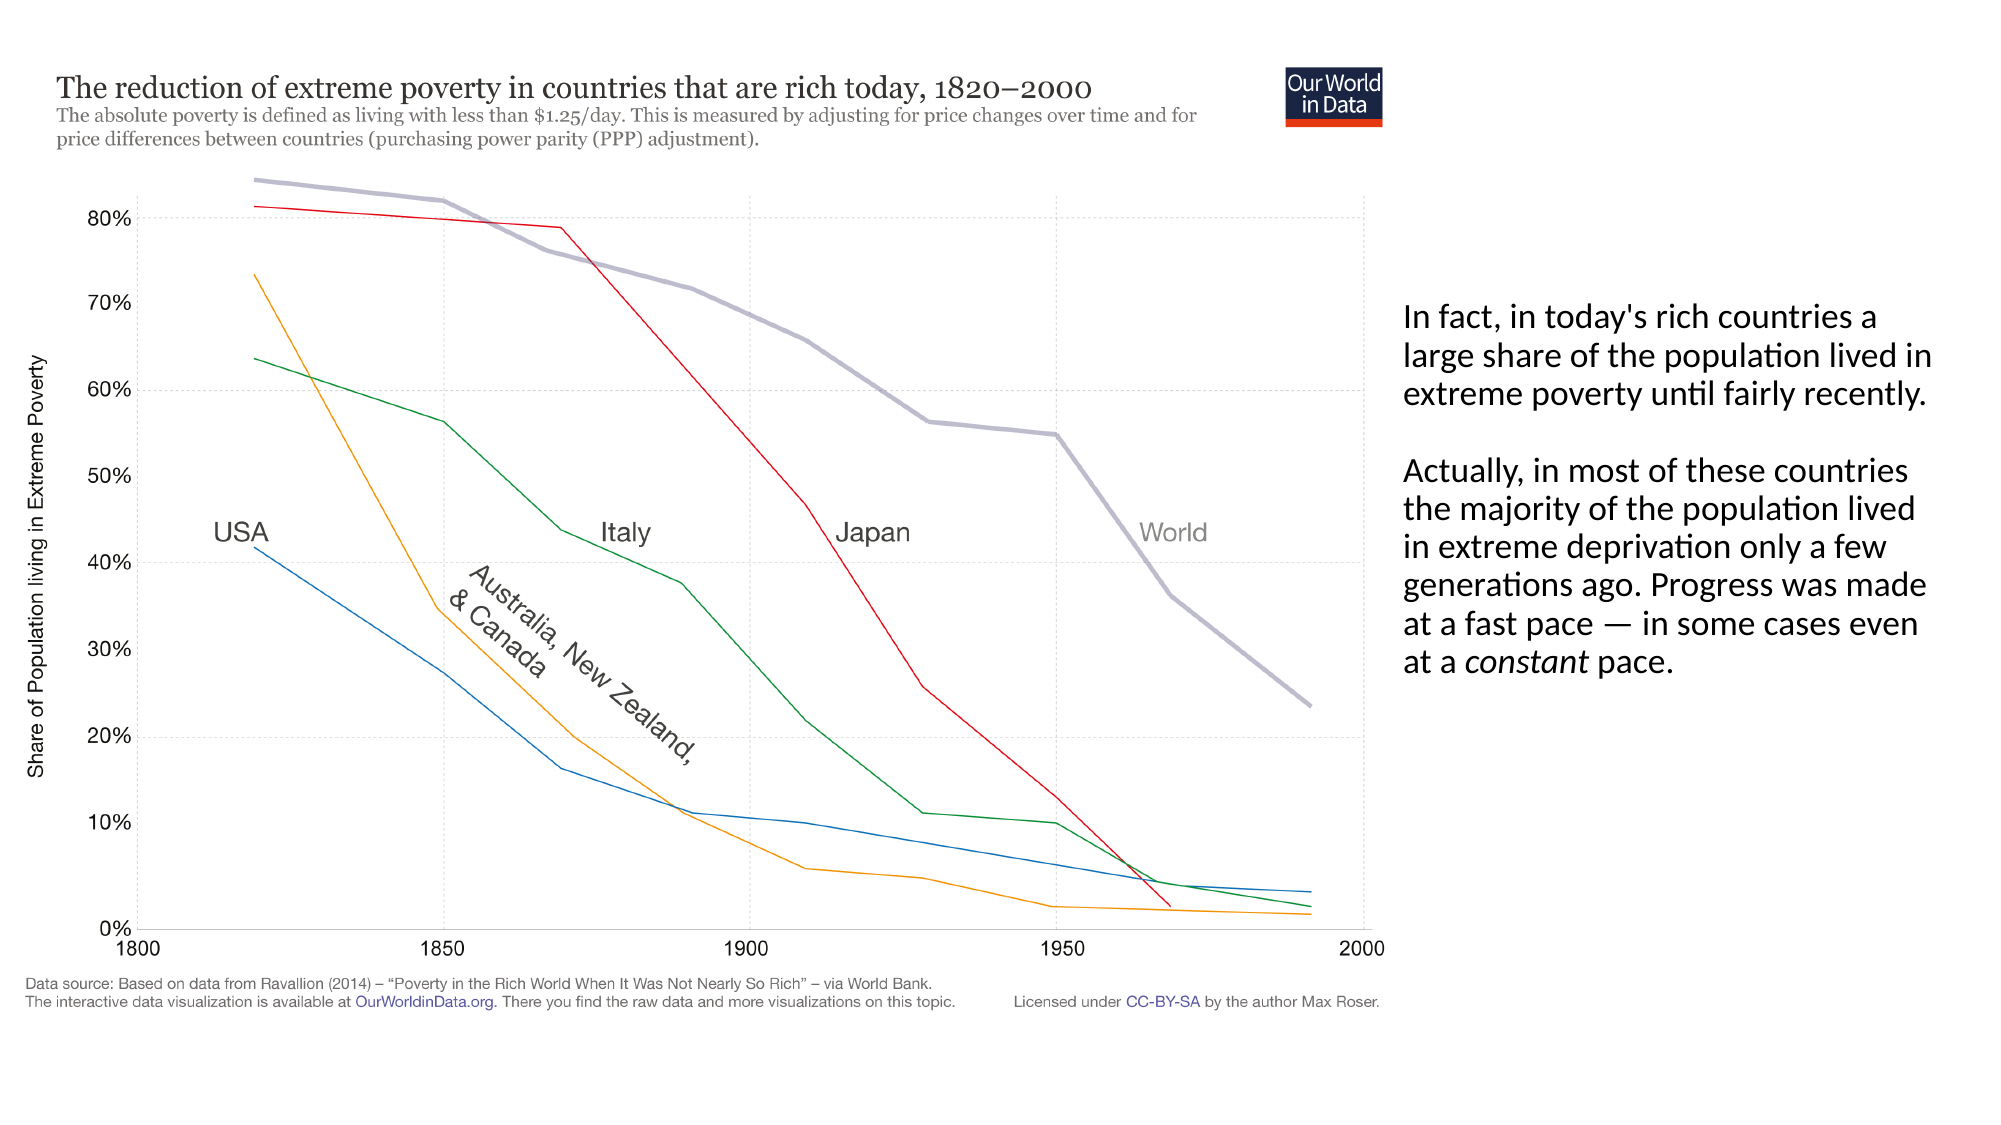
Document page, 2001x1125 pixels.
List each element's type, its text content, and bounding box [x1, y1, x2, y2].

list In fact, in today's rich countries a large share of the population lived in extreme poverty until fairly recently. Actually, in most of these countries the majority of the population lived in extreme deprivation only a few generations ago. Progress was made at a fast pace — in some cases even at a constant pace. [1388, 290, 1952, 695]
picture [14, 60, 1388, 1022]
